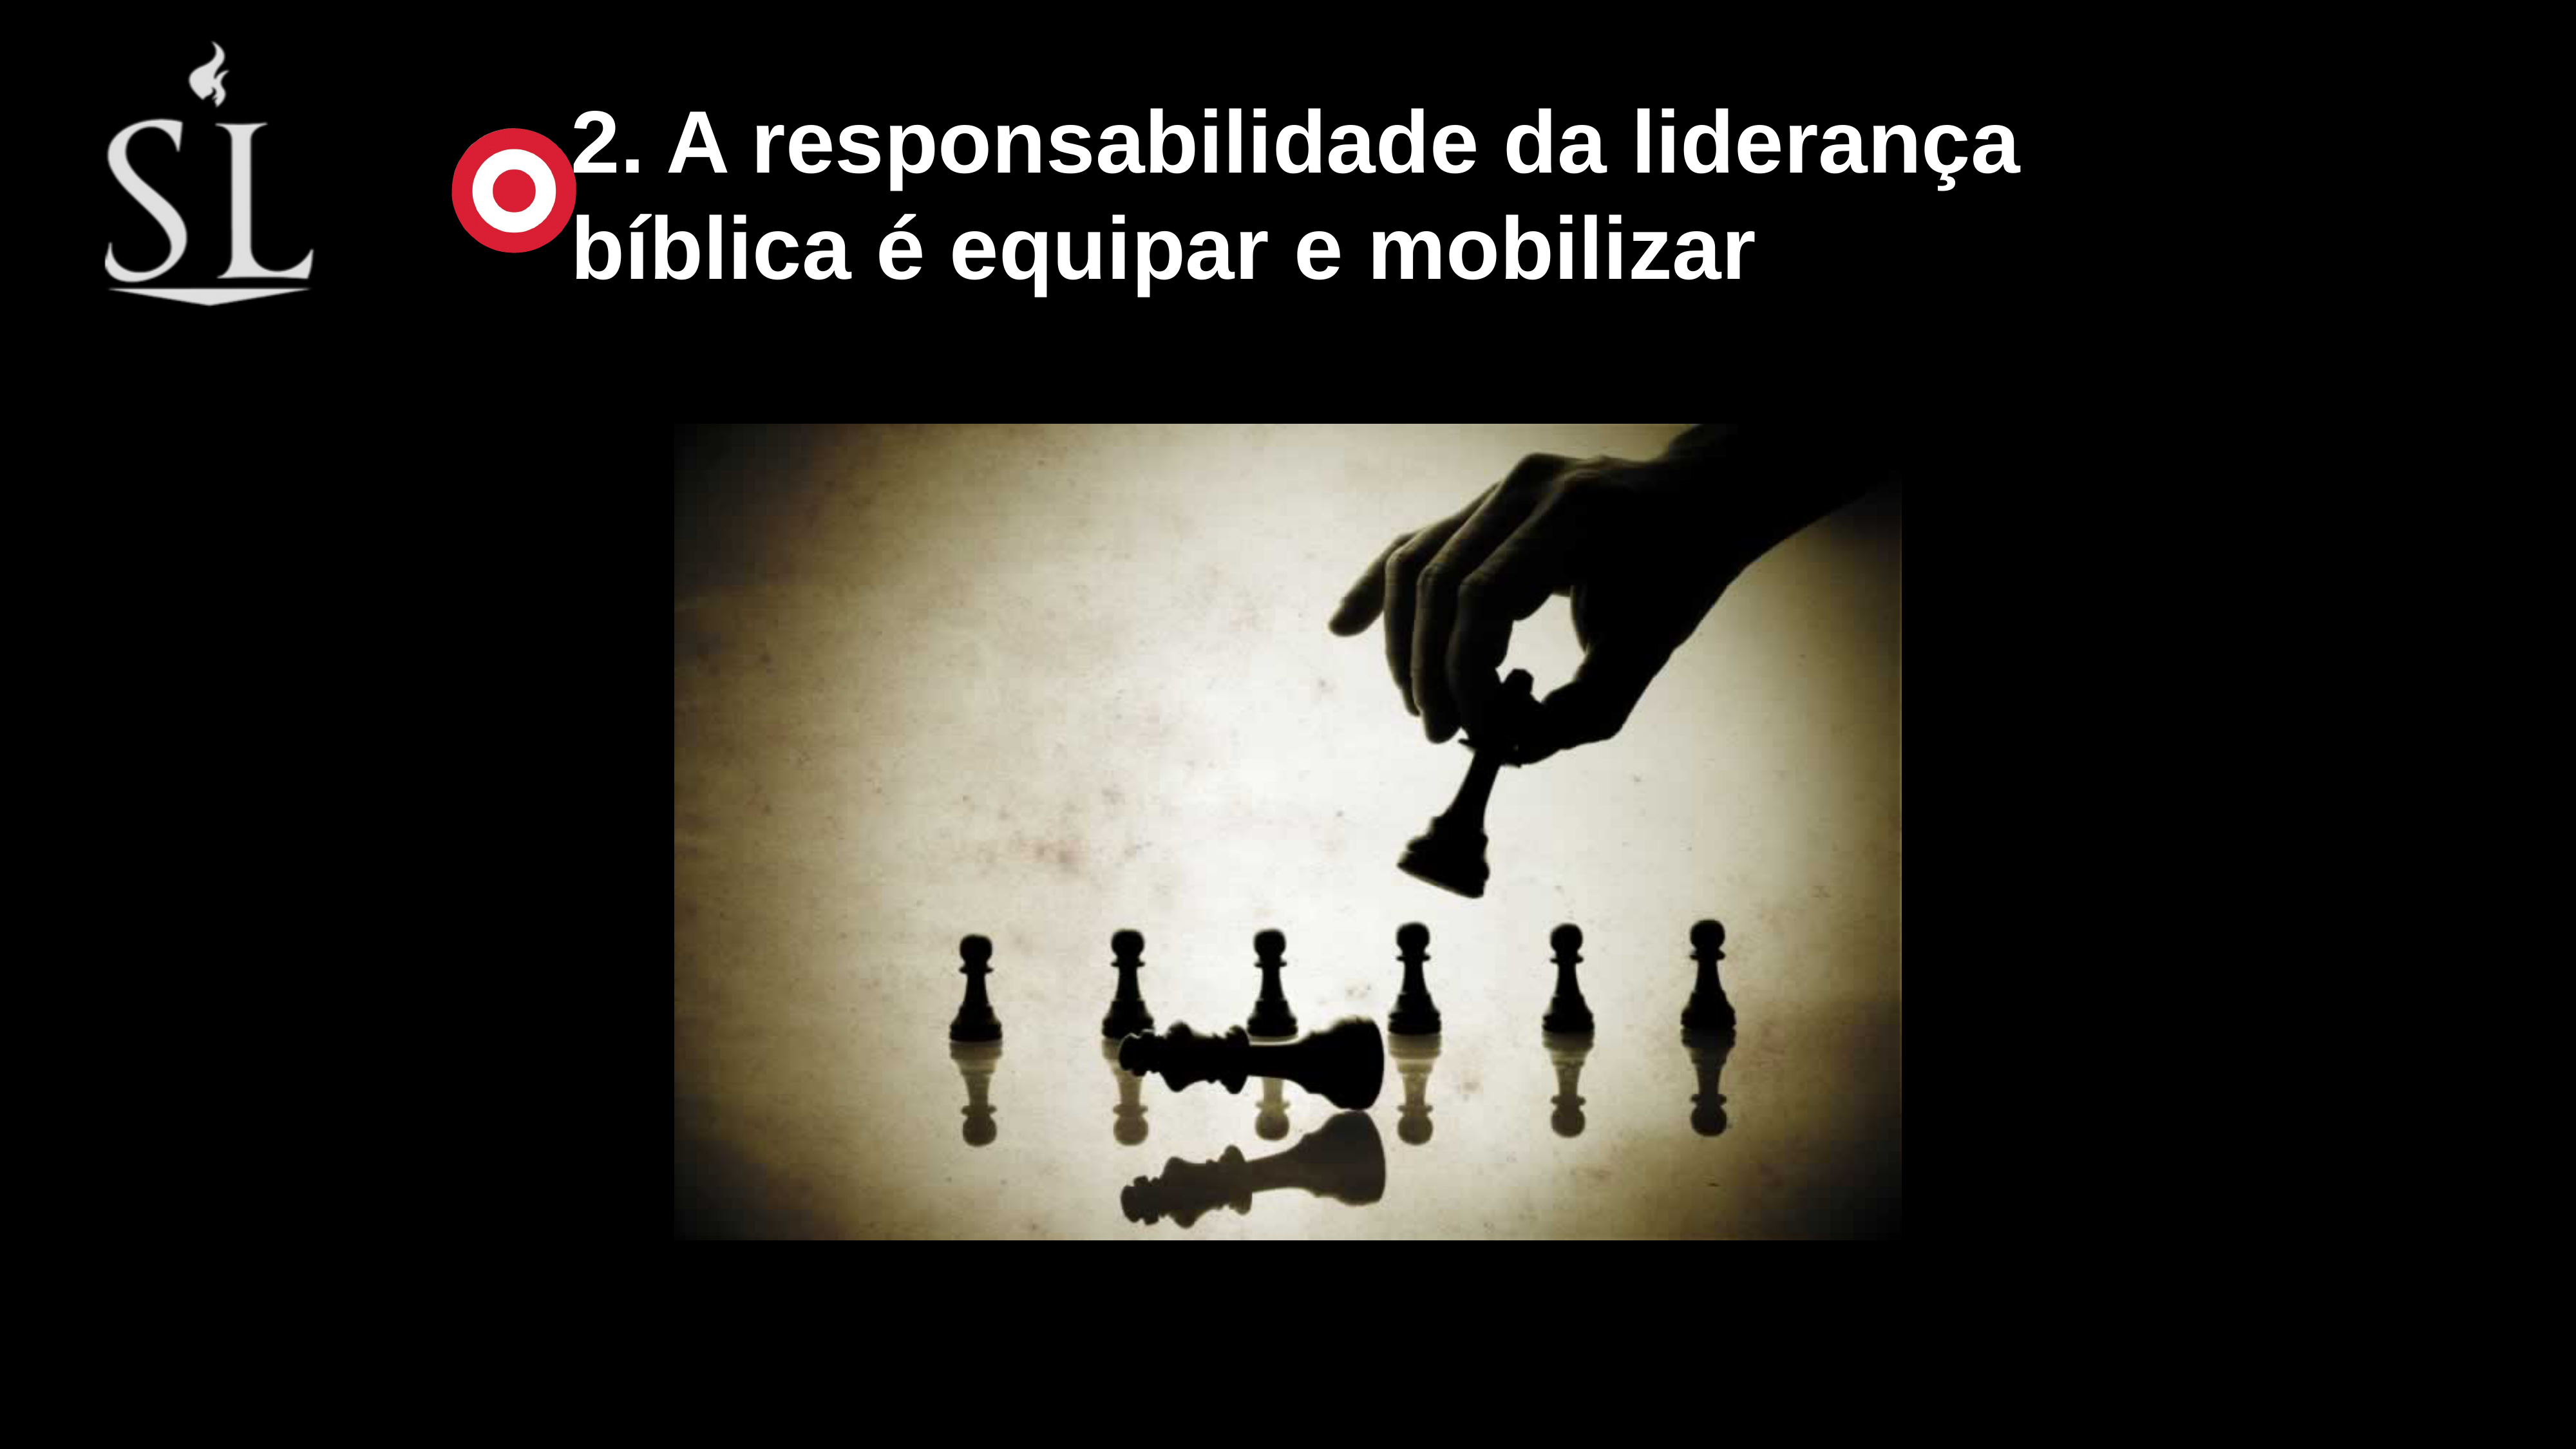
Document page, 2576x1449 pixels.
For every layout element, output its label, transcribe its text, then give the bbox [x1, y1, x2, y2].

picture [451, 128, 576, 253]
picture [0, 0, 334, 328]
picture [674, 424, 1902, 1240]
text_box 2. A responsabilidade da liderança bíblica é equipar e mobilizar [563, 77, 2171, 305]
